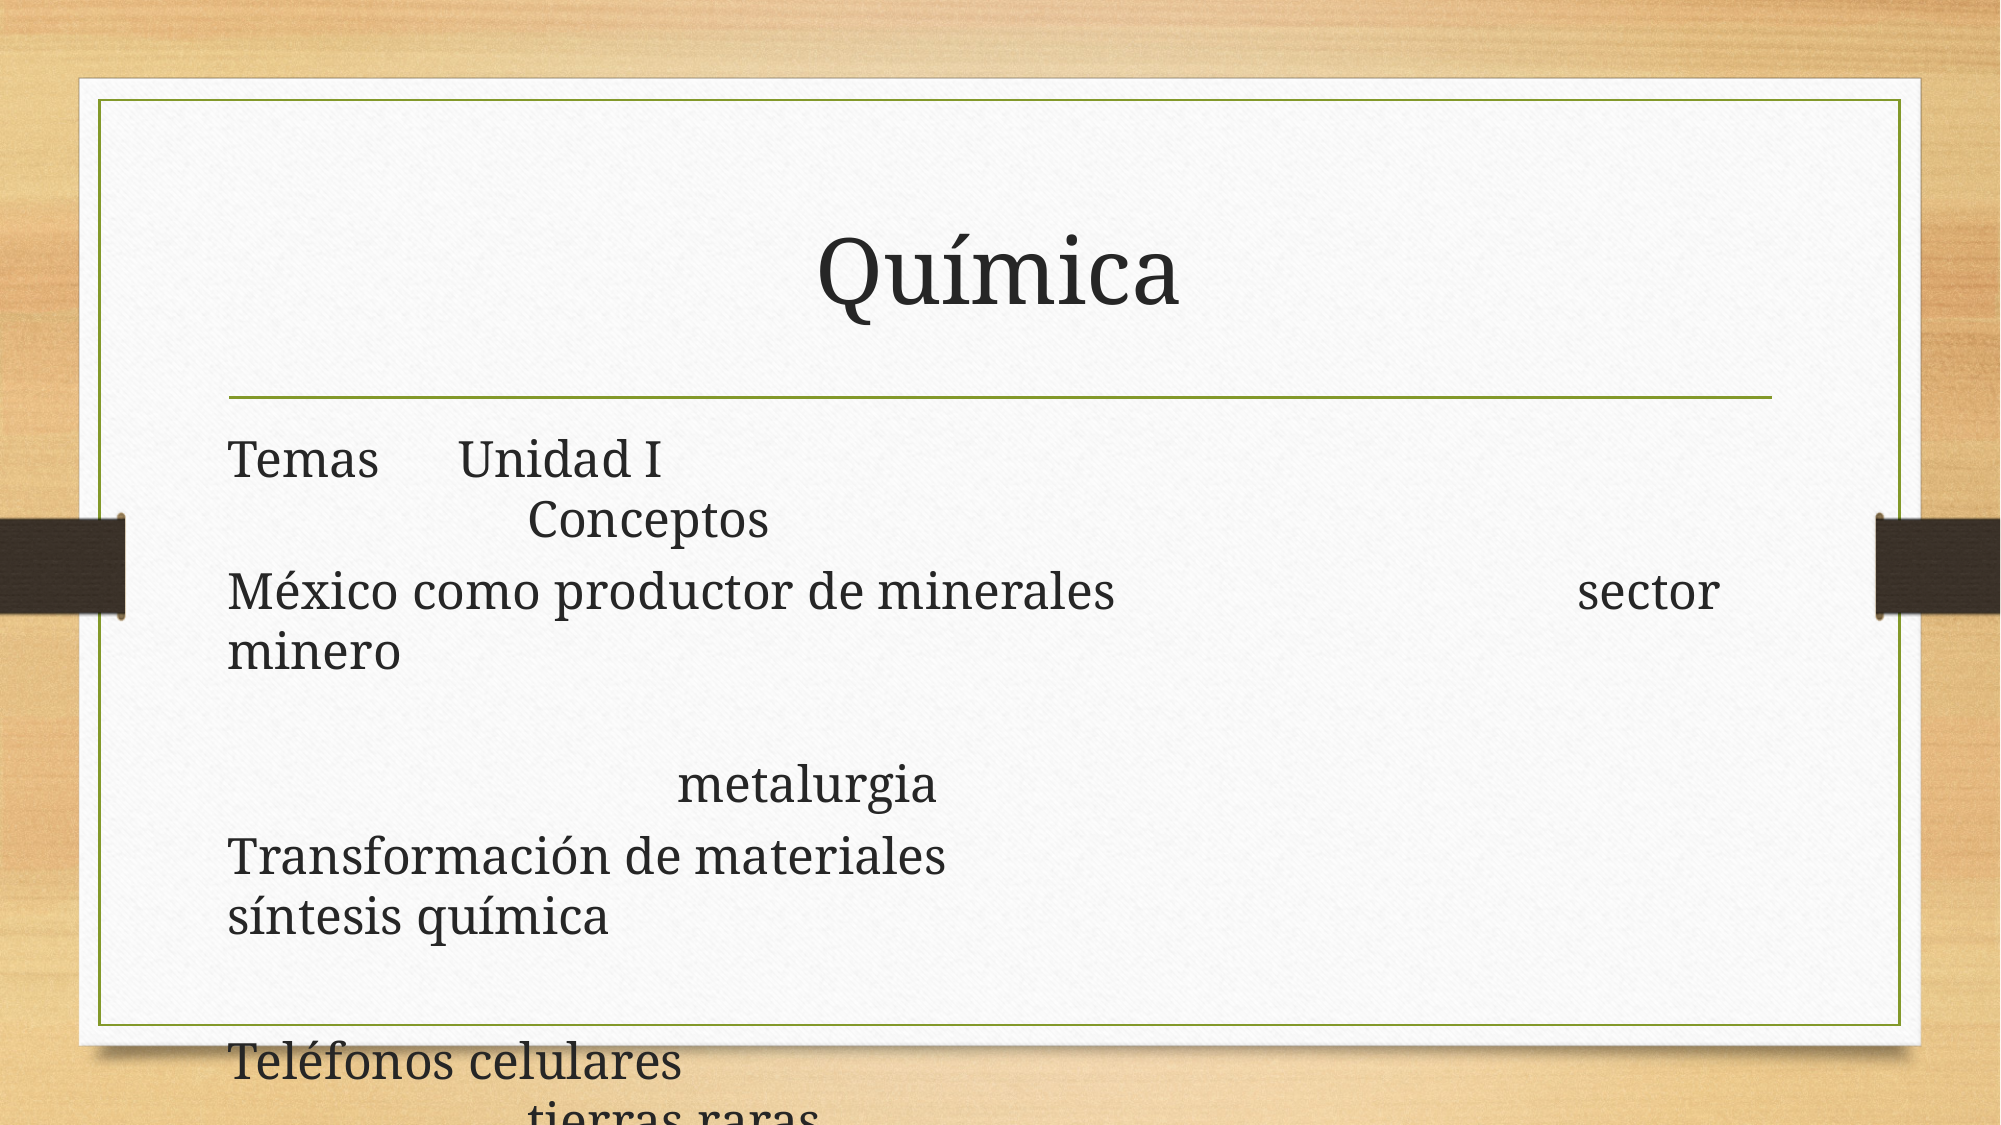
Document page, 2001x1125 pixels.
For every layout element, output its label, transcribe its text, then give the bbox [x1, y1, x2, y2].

title Química [212, 161, 1788, 375]
picture [0, 0, 2001, 1125]
list Temas Unidad I Conceptos México como productor de minerales sector minero metalurgia Transformación de materiales síntesis química Teléfonos celulares tierras raras semiconductores [212, 419, 1788, 964]
